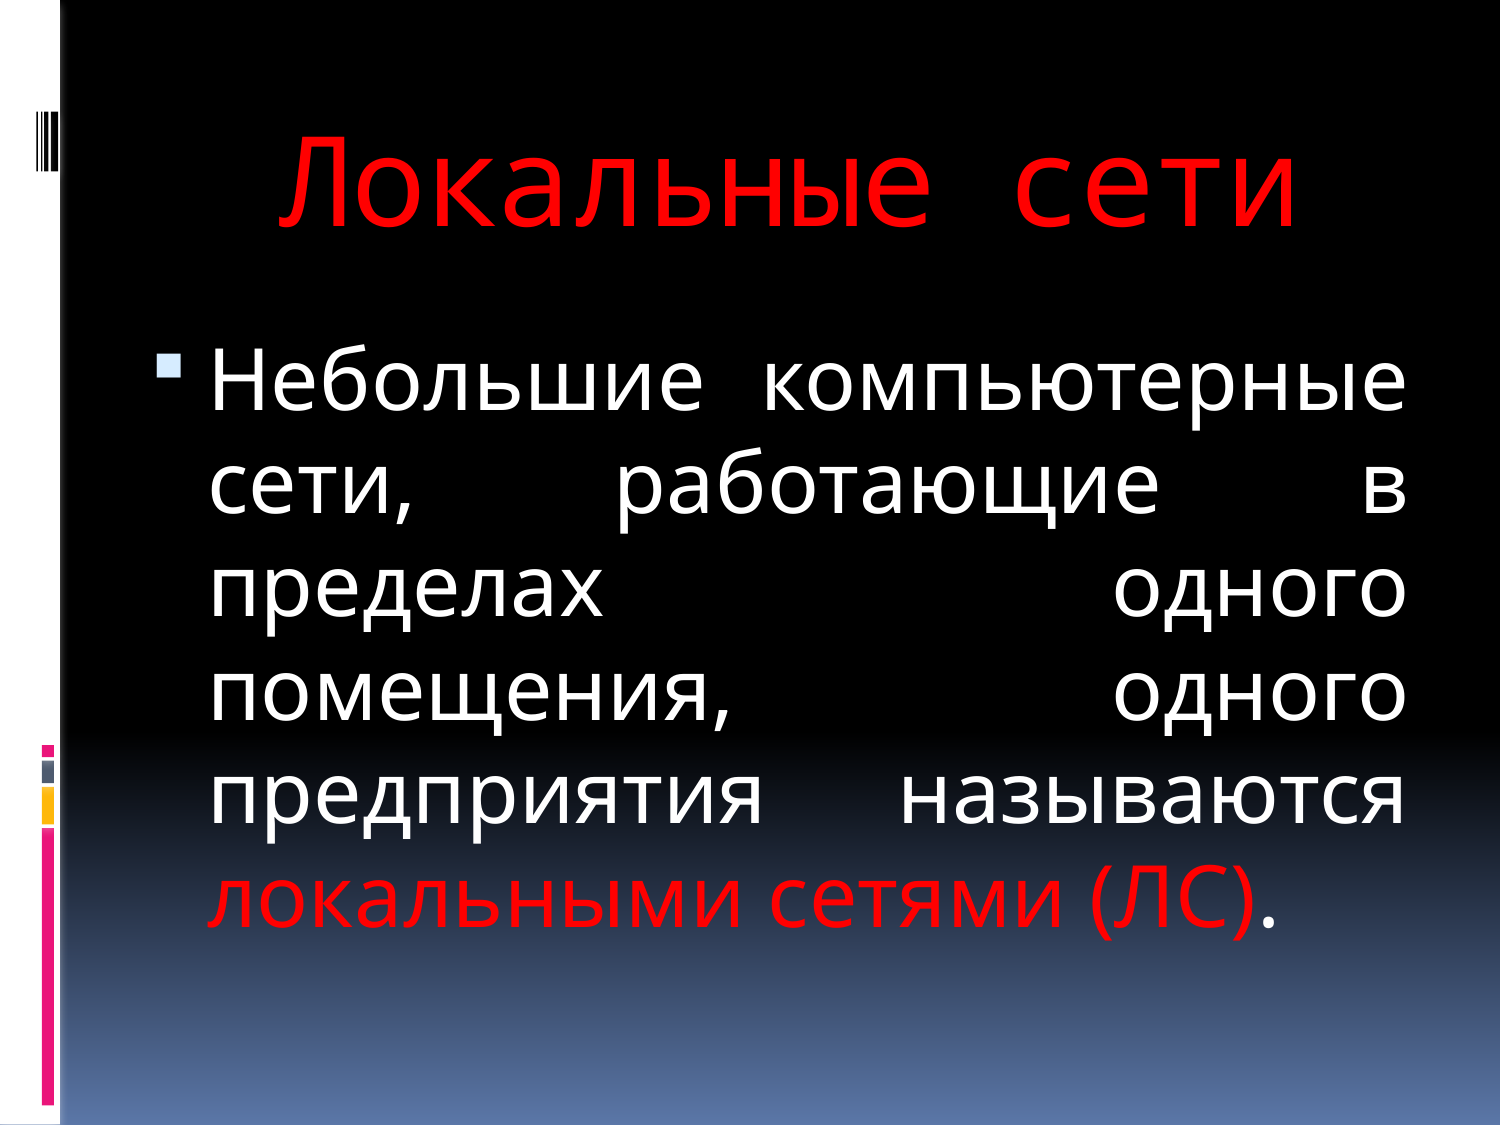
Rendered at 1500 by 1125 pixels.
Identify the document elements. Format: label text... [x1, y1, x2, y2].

list Небольшие компьютерные сети, работающие в пределах одного помещения, одного предприятия называются локальными сетями (ЛС). [128, 316, 1425, 1020]
title Локальные сети [152, 93, 1428, 244]
